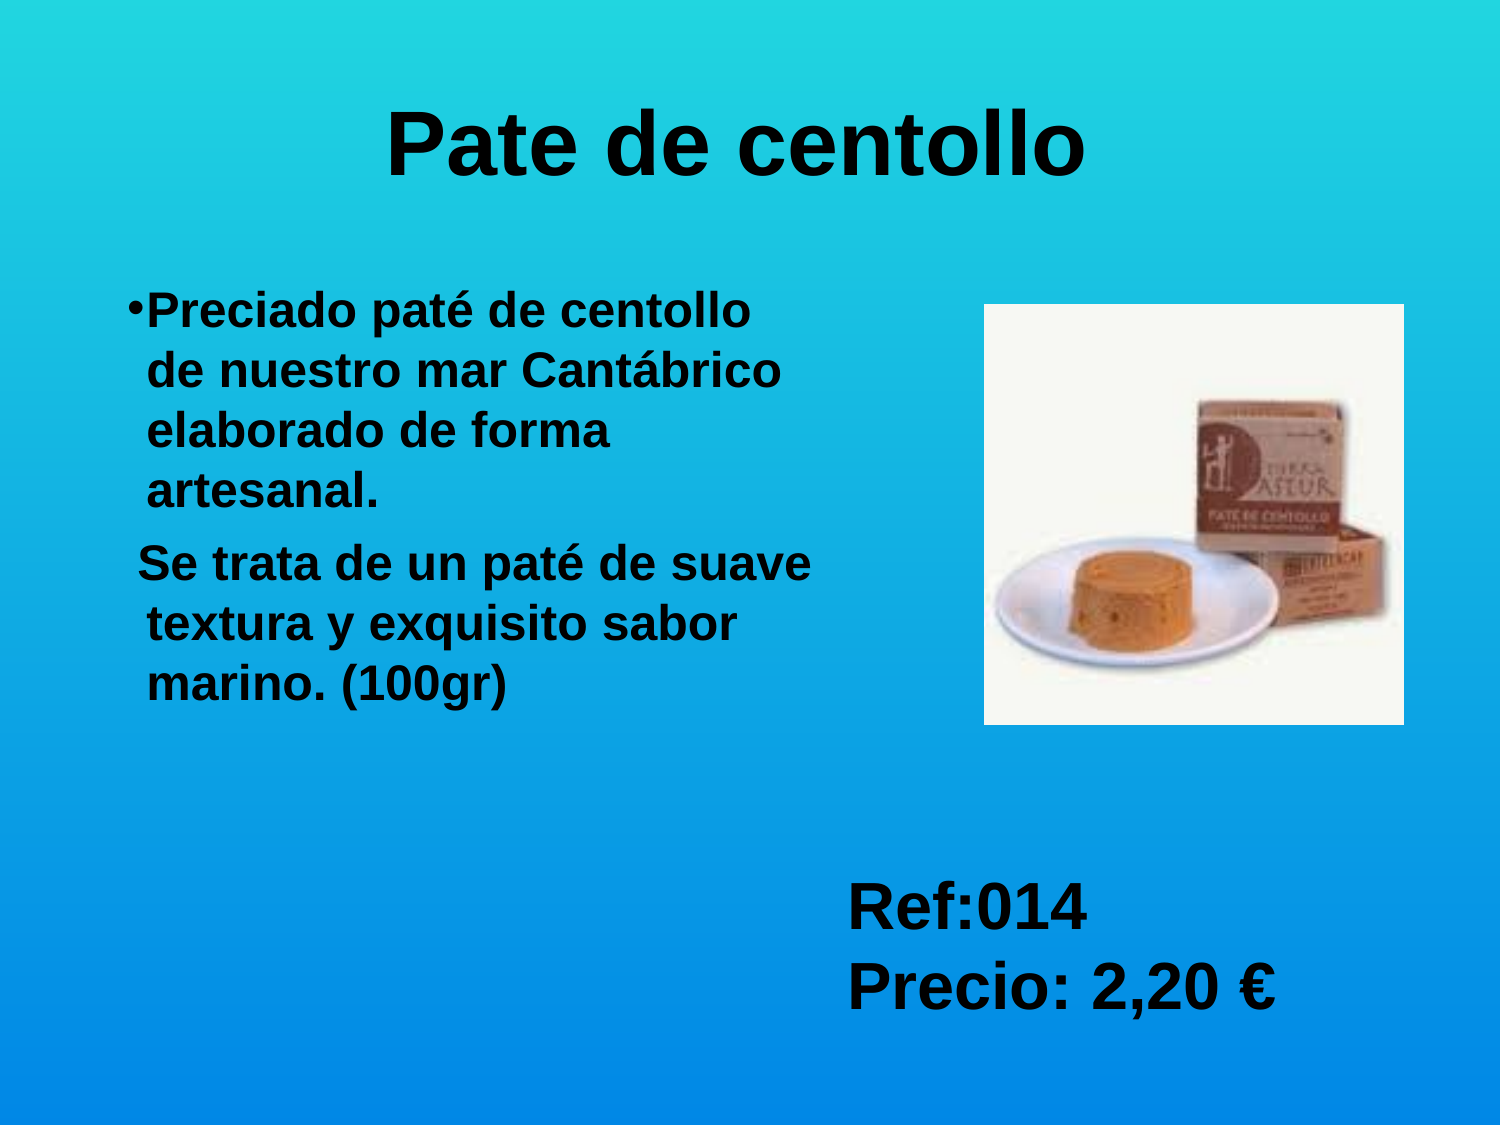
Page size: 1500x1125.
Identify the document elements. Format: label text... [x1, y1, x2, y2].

list Preciado paté de centollo de nuestro mar Cantábrico elaborado de forma artesanal. Se trata de un paté de suave textura y exquisito sabor marino. (100gr) [75, 262, 832, 1005]
picture [832, 304, 1500, 724]
text_box Ref:014 Precio: 2,20 € [832, 855, 1442, 1033]
title Pate de centollo [75, 45, 1425, 233]
